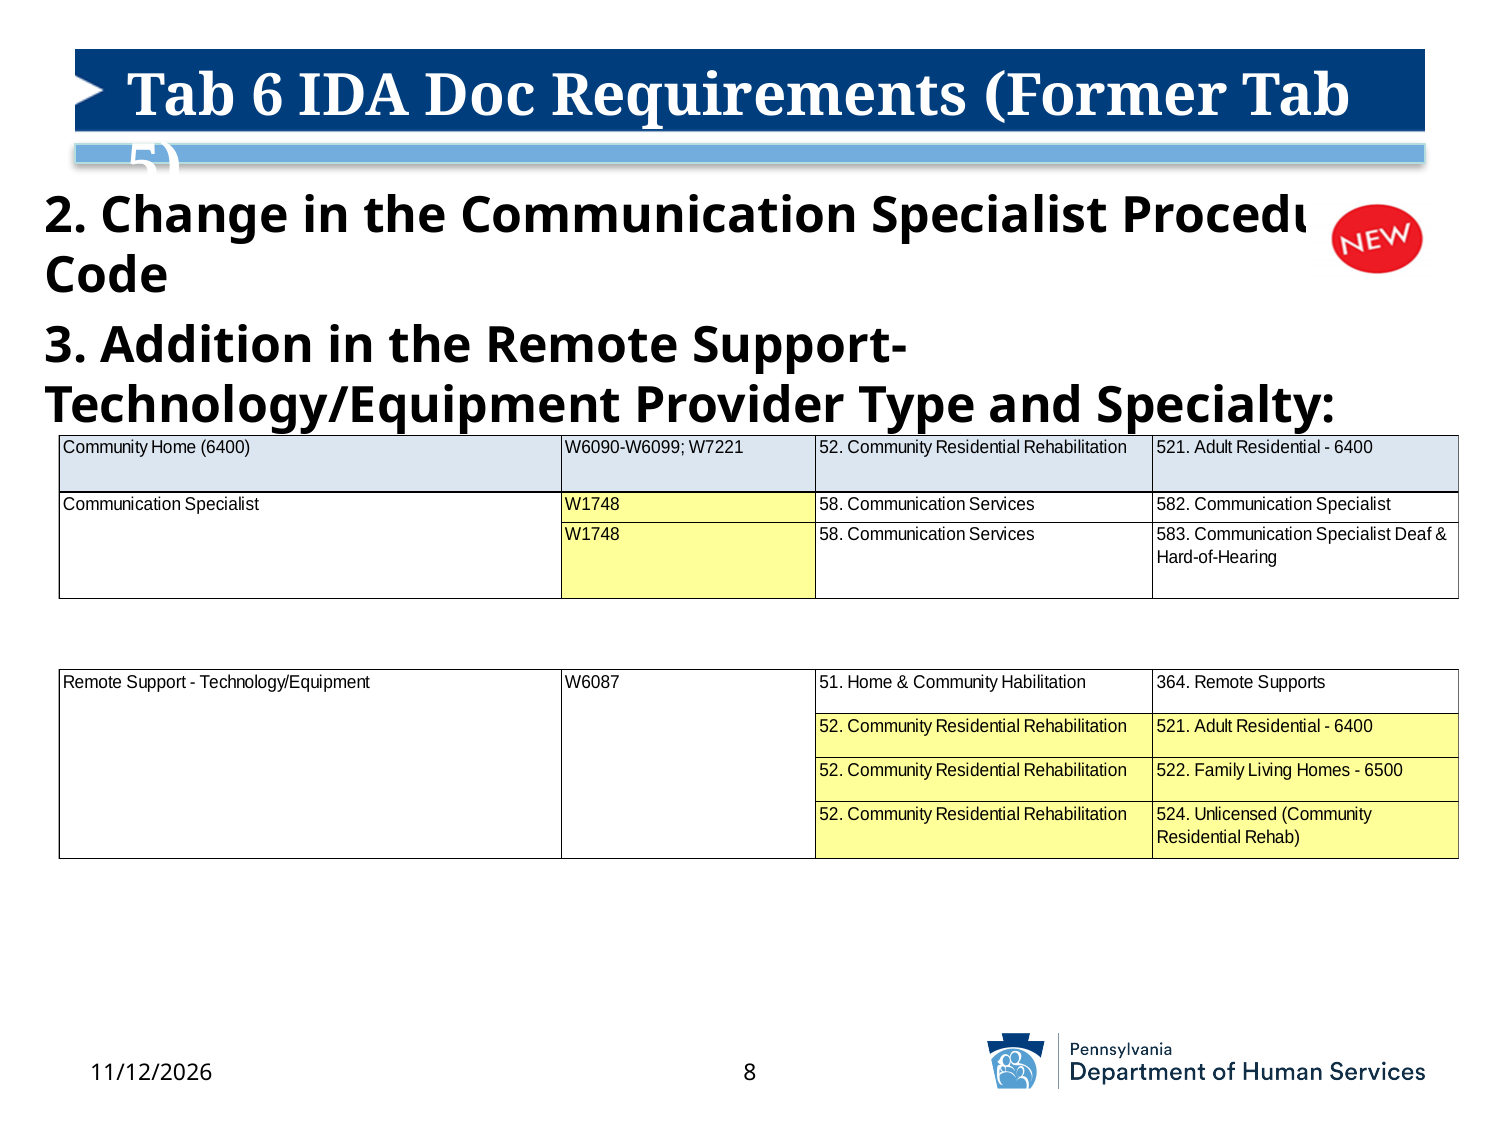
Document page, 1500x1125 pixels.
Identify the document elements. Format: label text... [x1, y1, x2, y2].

list 2. Change in the Communication Specialist Procedure Code 3. Addition in the Remote Support- Technology/Equipment Provider Type and Specialty: [30, 174, 1460, 963]
picture [1306, 201, 1436, 278]
title Tab 6 IDA Doc Requirements (Former Tab 5) [112, 50, 1425, 125]
picture [75, 49, 1425, 138]
picture [58, 434, 1460, 600]
slide_number 8 [575, 1050, 925, 1091]
picture [58, 668, 1460, 860]
picture [987, 1033, 1425, 1089]
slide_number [74, 1049, 426, 1091]
